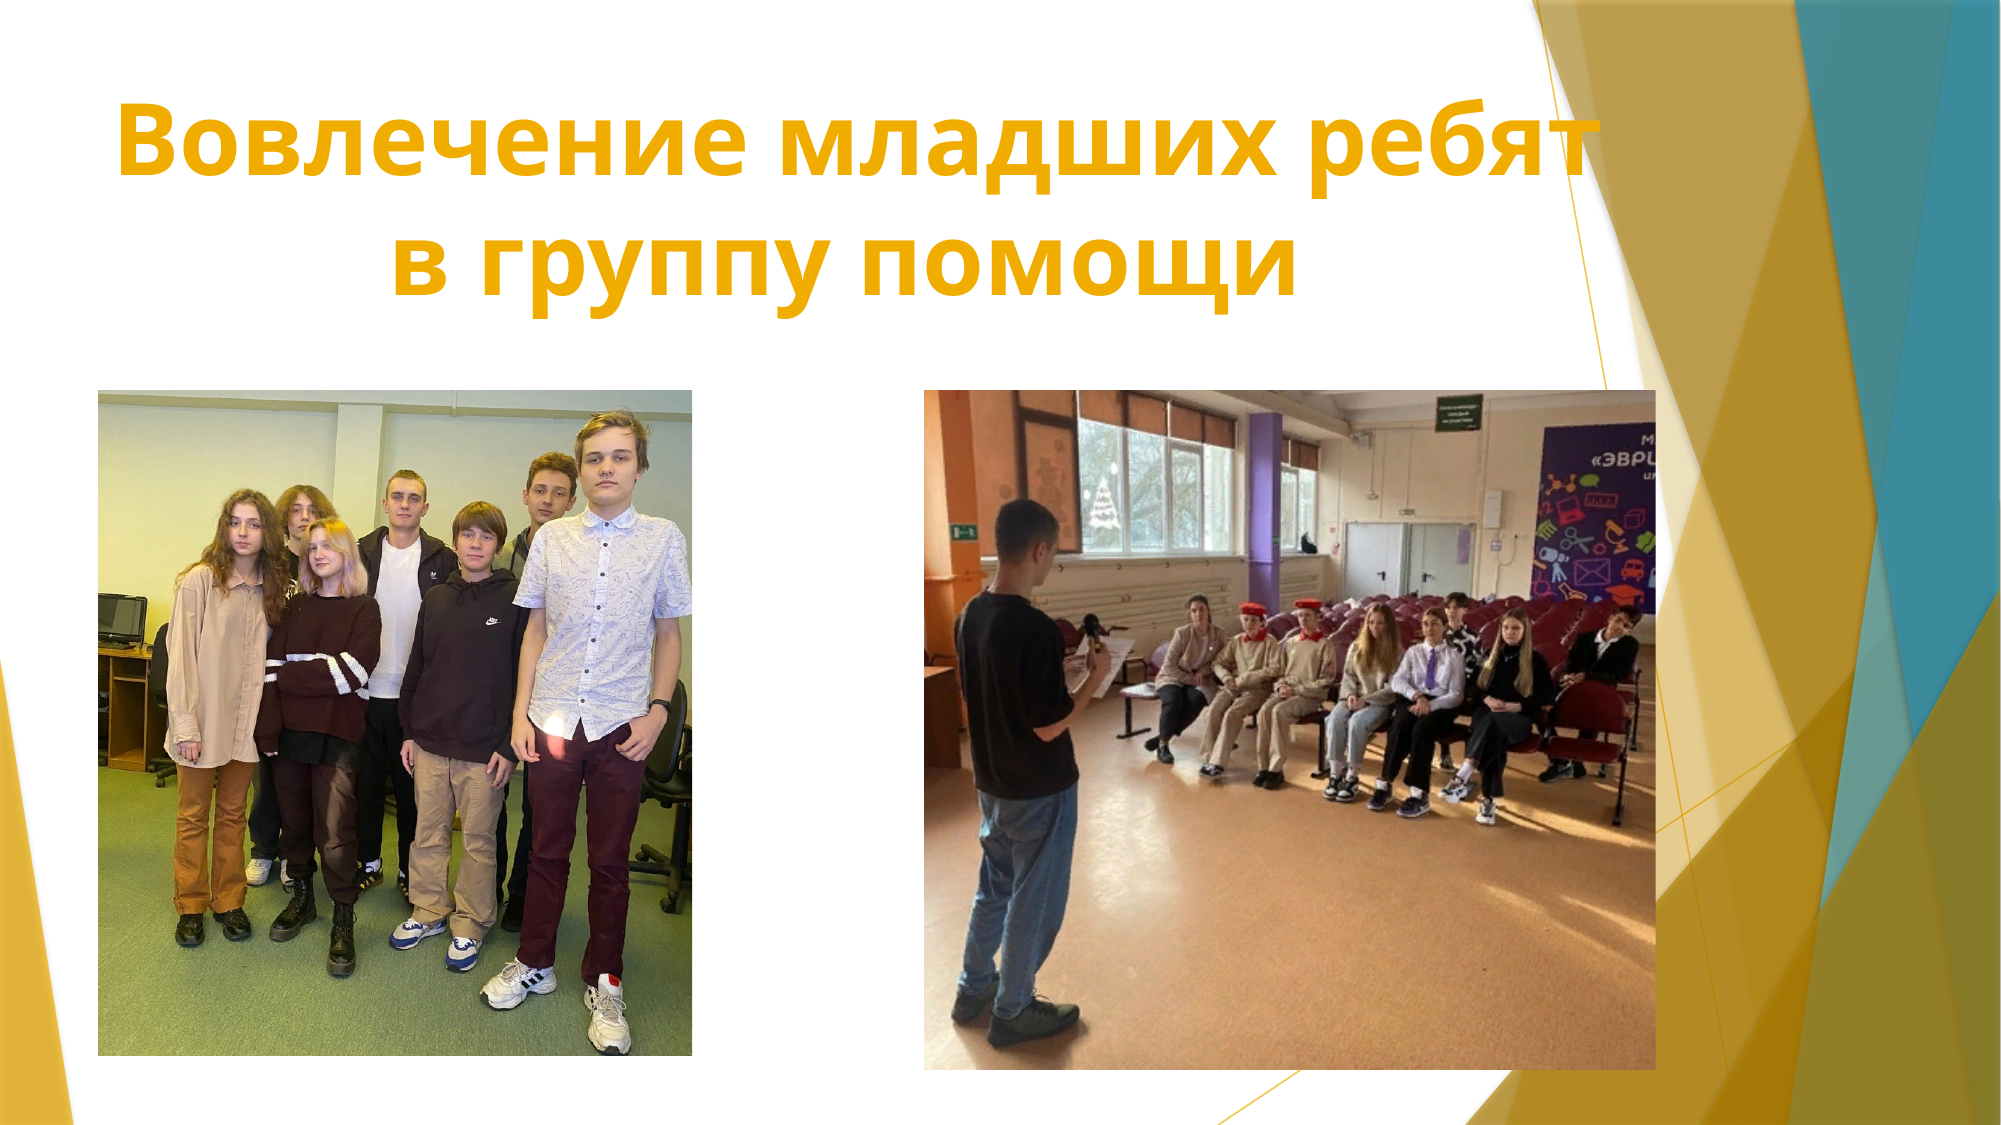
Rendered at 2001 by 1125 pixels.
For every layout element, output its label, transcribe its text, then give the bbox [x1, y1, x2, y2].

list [97, 389, 693, 1057]
picture [923, 389, 1657, 1070]
title Вовлечение младших ребят в группу помощи [66, 68, 1650, 285]
